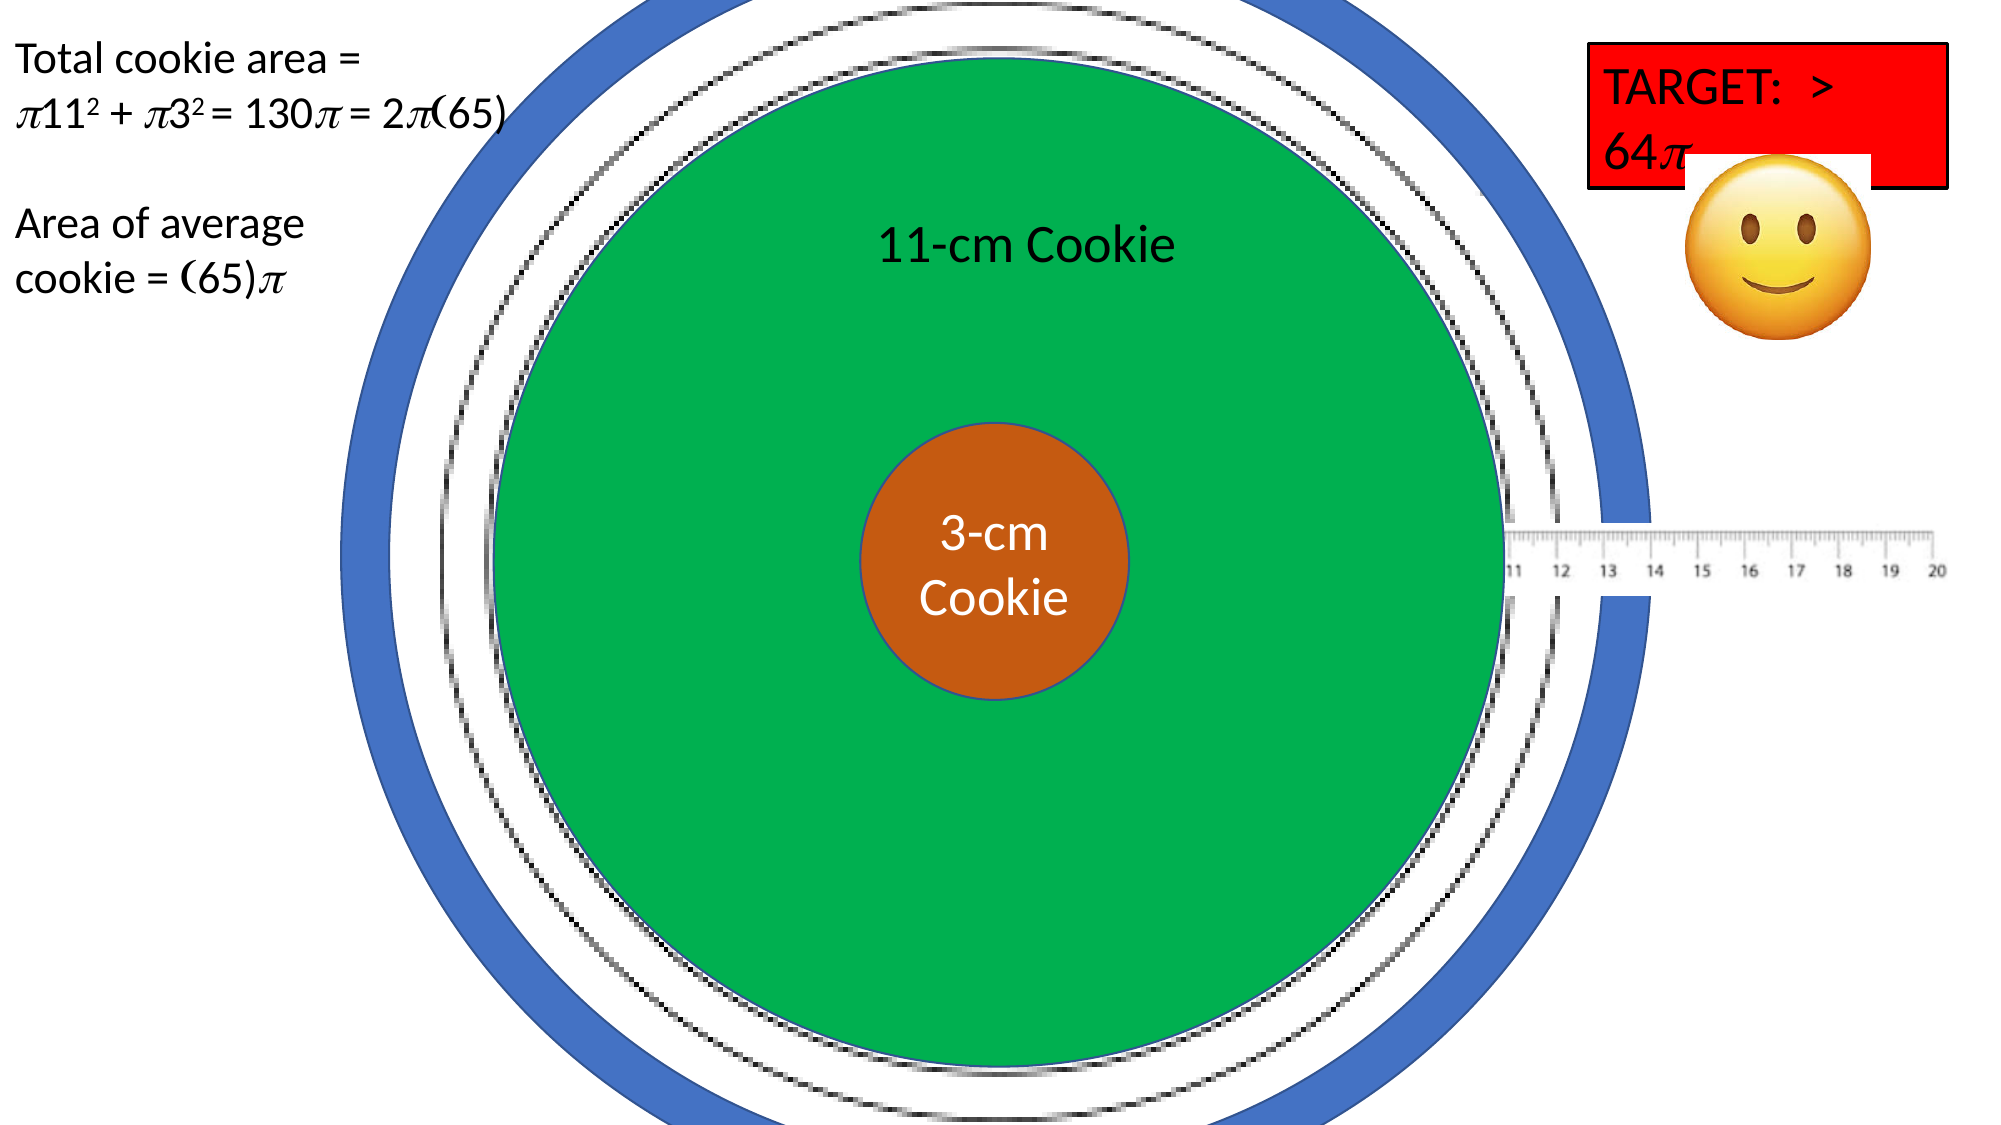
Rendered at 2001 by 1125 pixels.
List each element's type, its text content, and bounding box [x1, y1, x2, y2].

text_box Total cookie area = p112 + p32 = 130p = 2p(65) Area of average cookie = (65)p [0, 20, 440, 311]
text_box [1560, 220, 1652, 523]
text_box TARGET: > 64p [1588, 43, 1948, 188]
picture [1685, 153, 1871, 340]
picture [440, 2, 1948, 1123]
text_box [340, 311, 440, 905]
text_box [1560, 596, 1651, 892]
